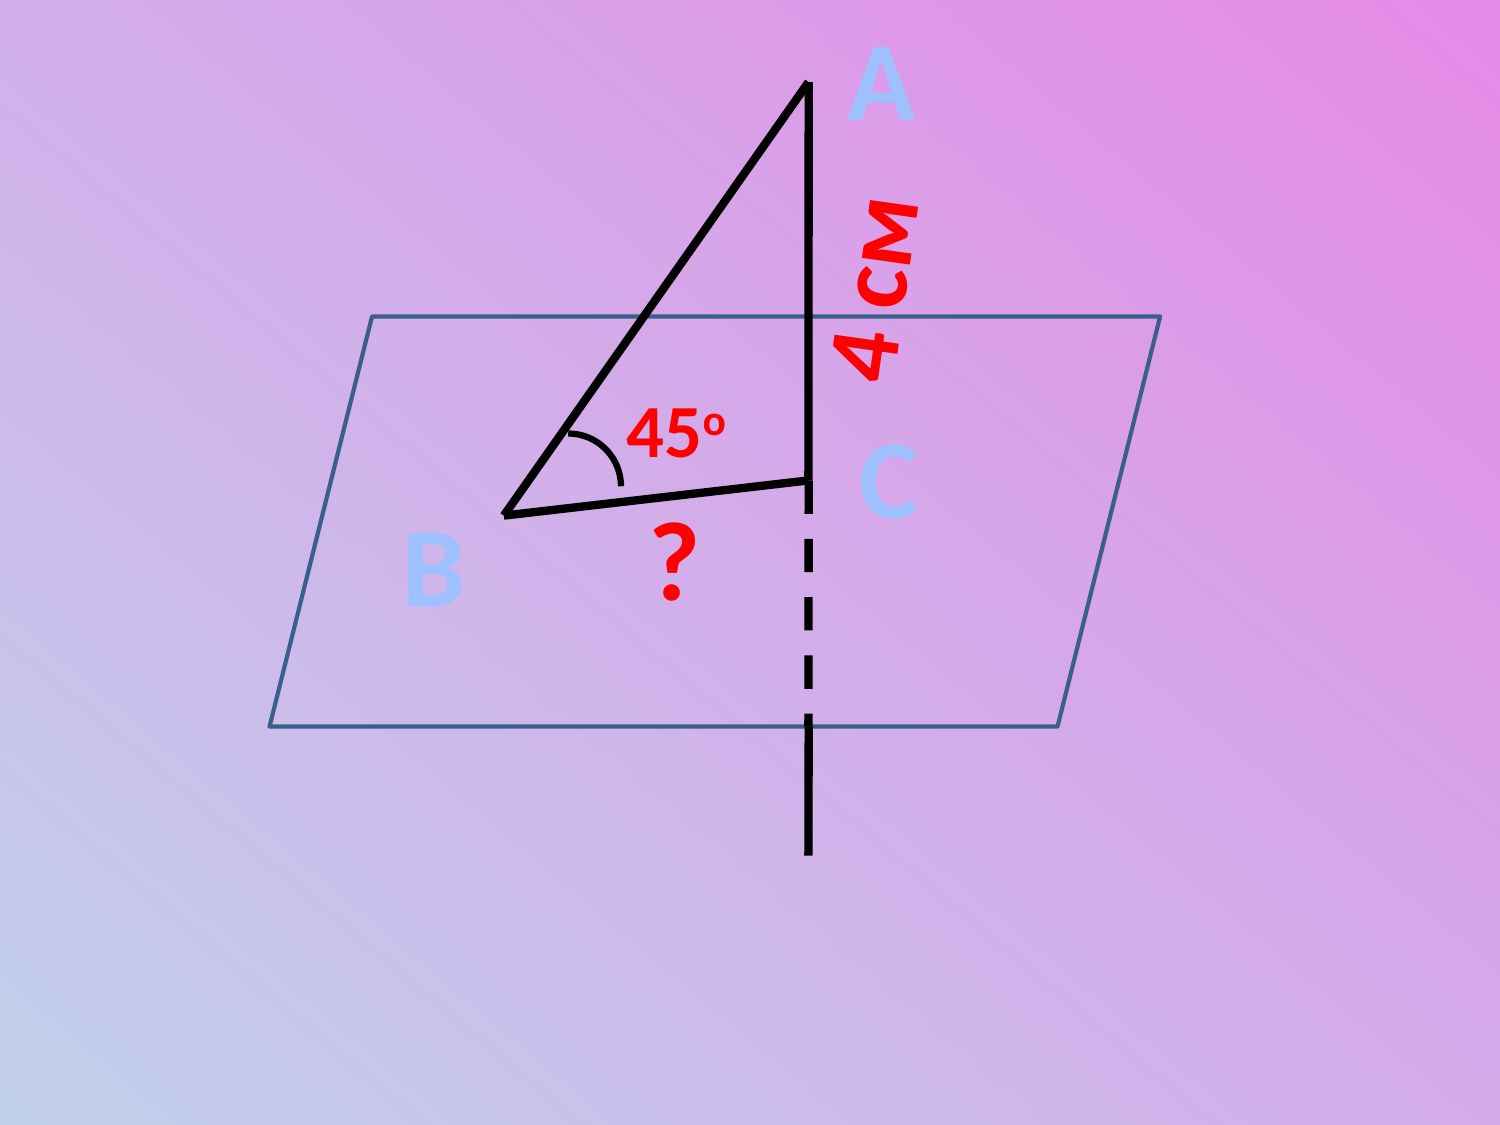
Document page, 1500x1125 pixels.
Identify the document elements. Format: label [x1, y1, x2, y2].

text_box [269, 0, 1161, 856]
